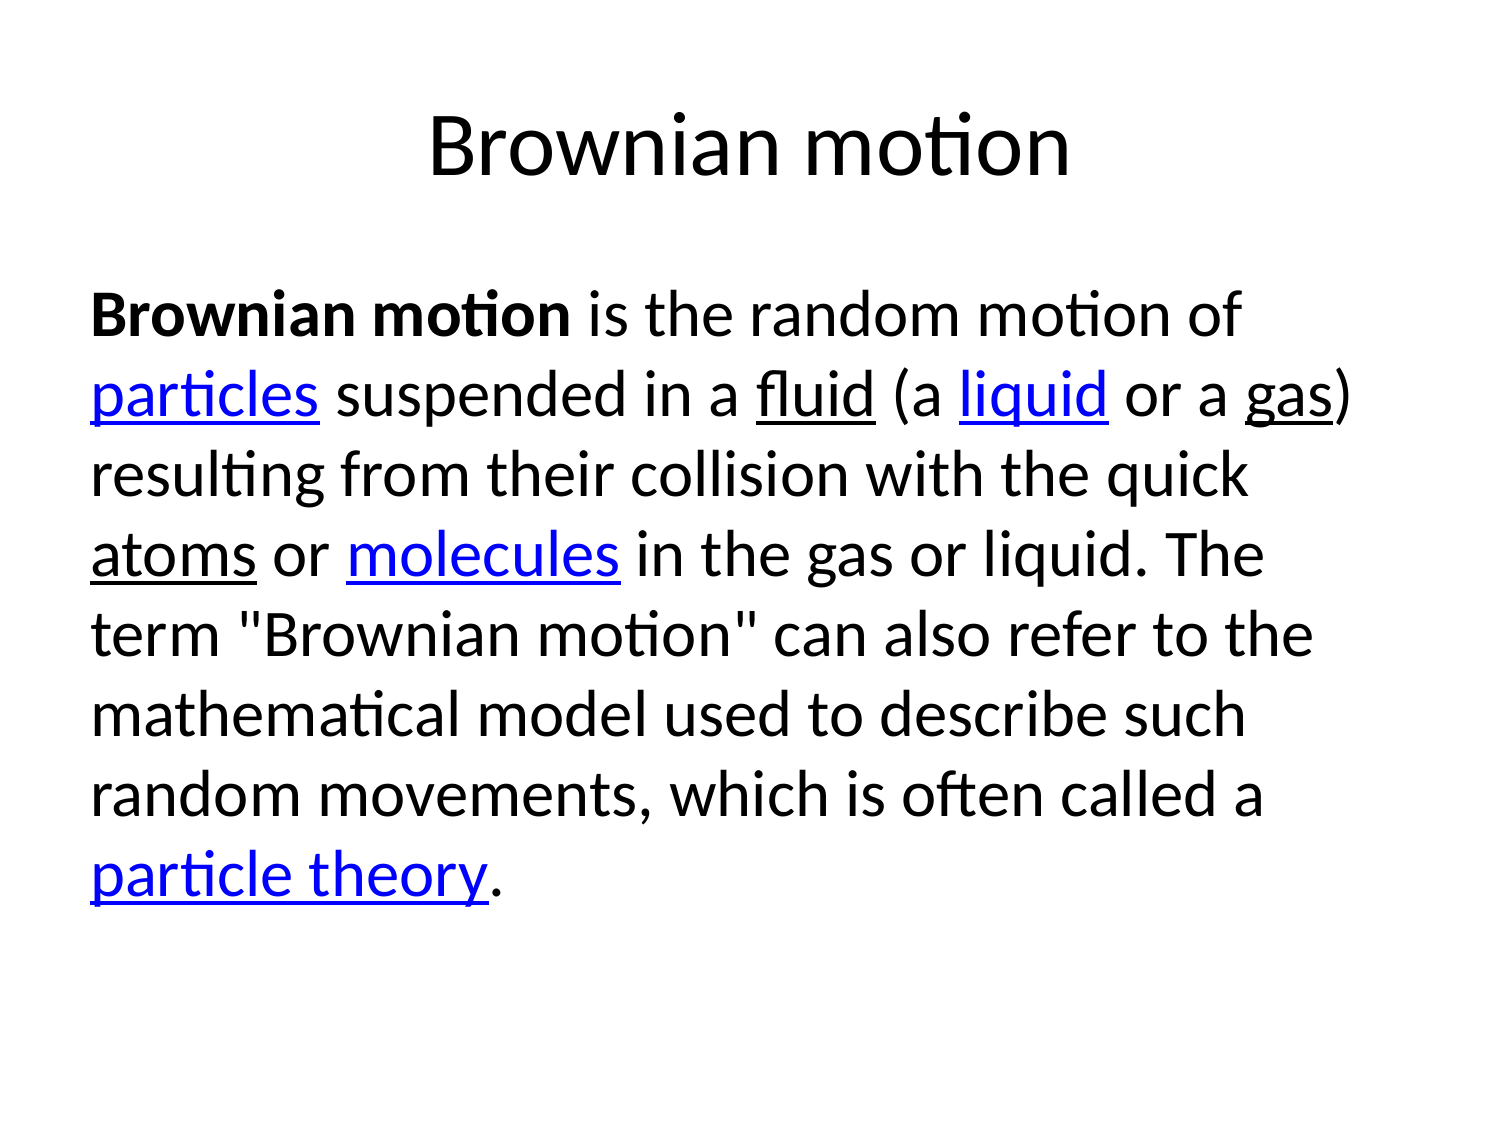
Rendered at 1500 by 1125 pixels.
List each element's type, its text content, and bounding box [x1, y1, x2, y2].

title Brownian motion [75, 45, 1425, 233]
list Brownian motion is the random motion of particles suspended in a fluid (a liquid or a gas) resulting from their collision with the quick atoms or molecules in the gas or liquid. The term "Brownian motion" can also refer to the mathematical model used to describe such random movements, which is often called a particle theory. [75, 262, 1425, 1005]
